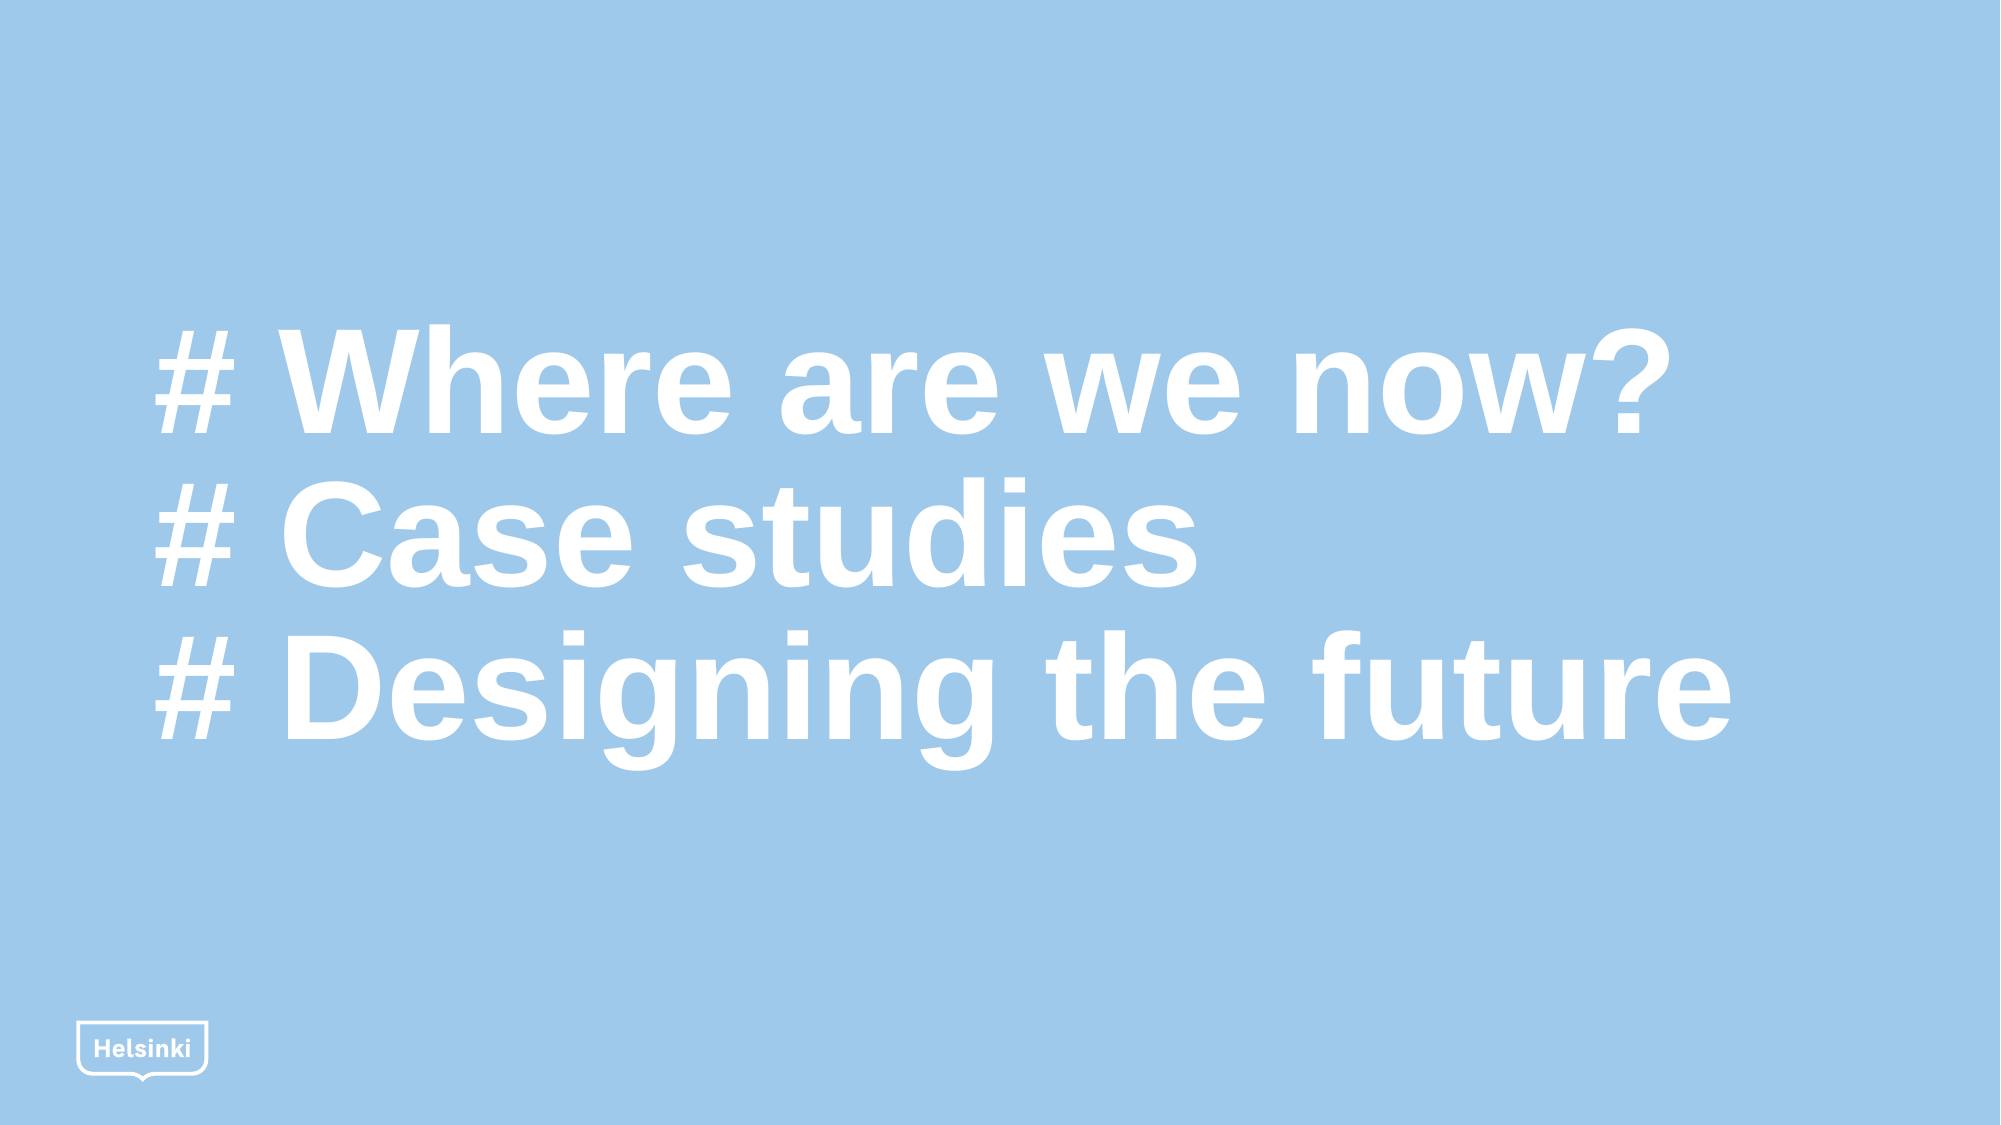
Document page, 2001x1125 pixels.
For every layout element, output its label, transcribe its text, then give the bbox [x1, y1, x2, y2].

title # Where are we now? # Case studies # Designing the future [153, 311, 1902, 834]
